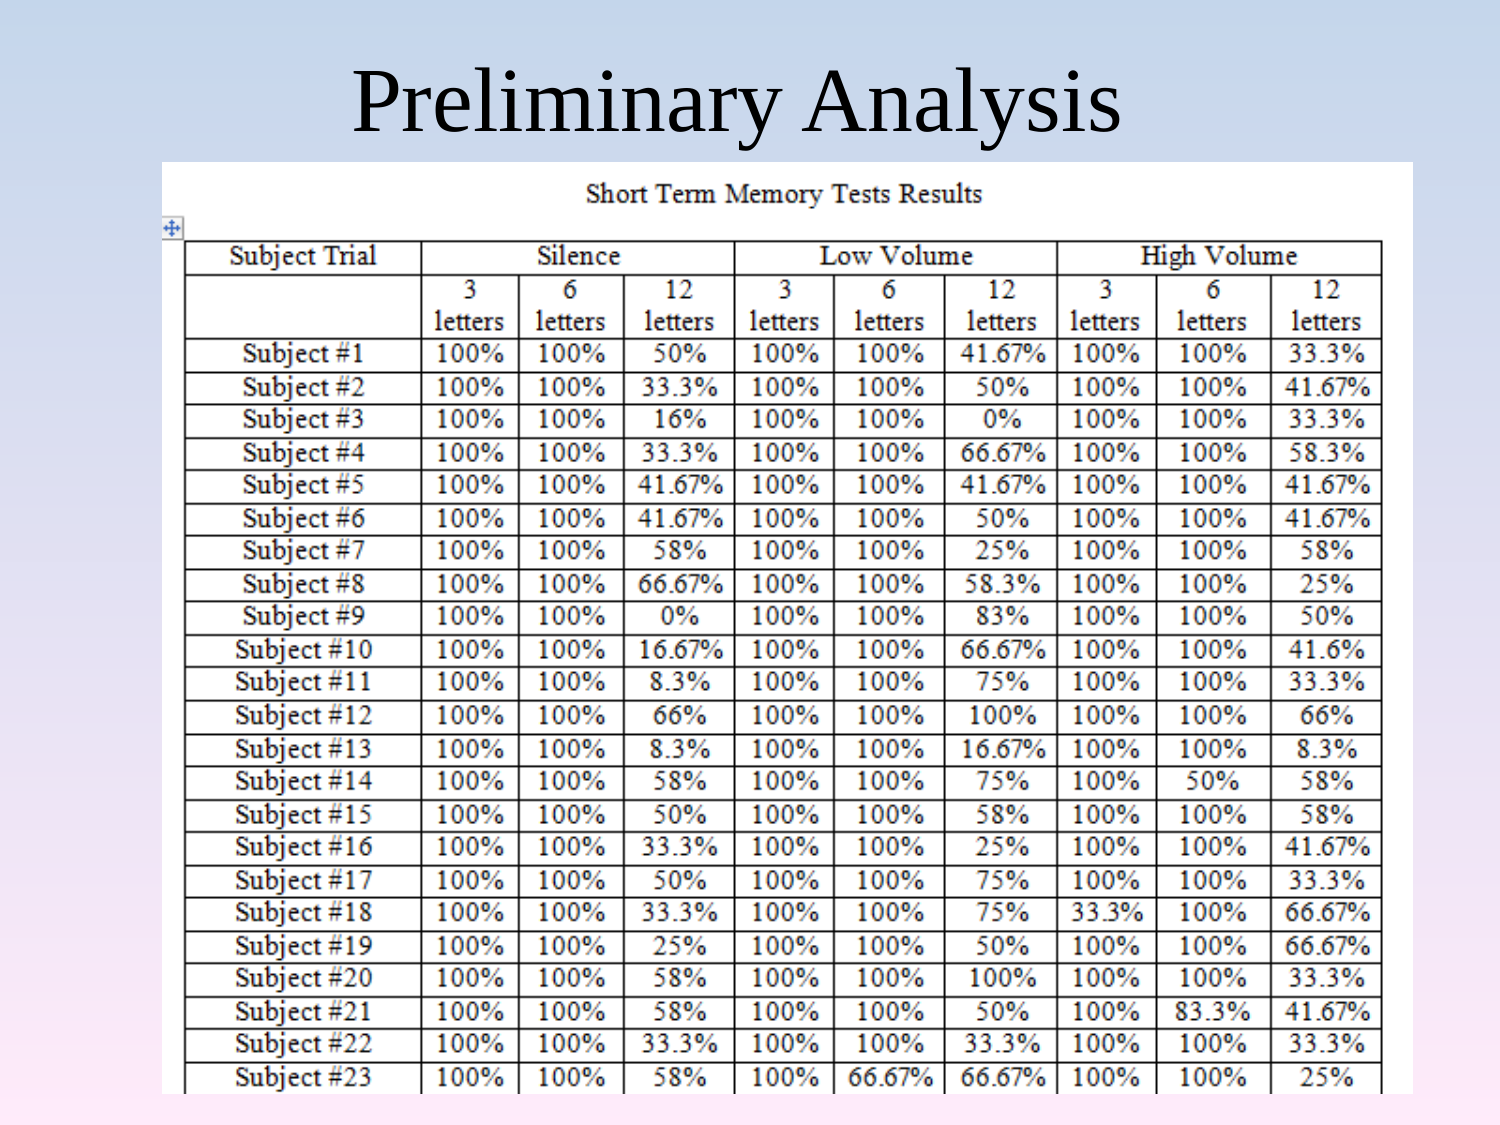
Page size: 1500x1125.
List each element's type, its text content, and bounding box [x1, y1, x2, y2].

title Preliminary Analysis [62, 1, 1413, 189]
picture [162, 162, 1413, 1095]
